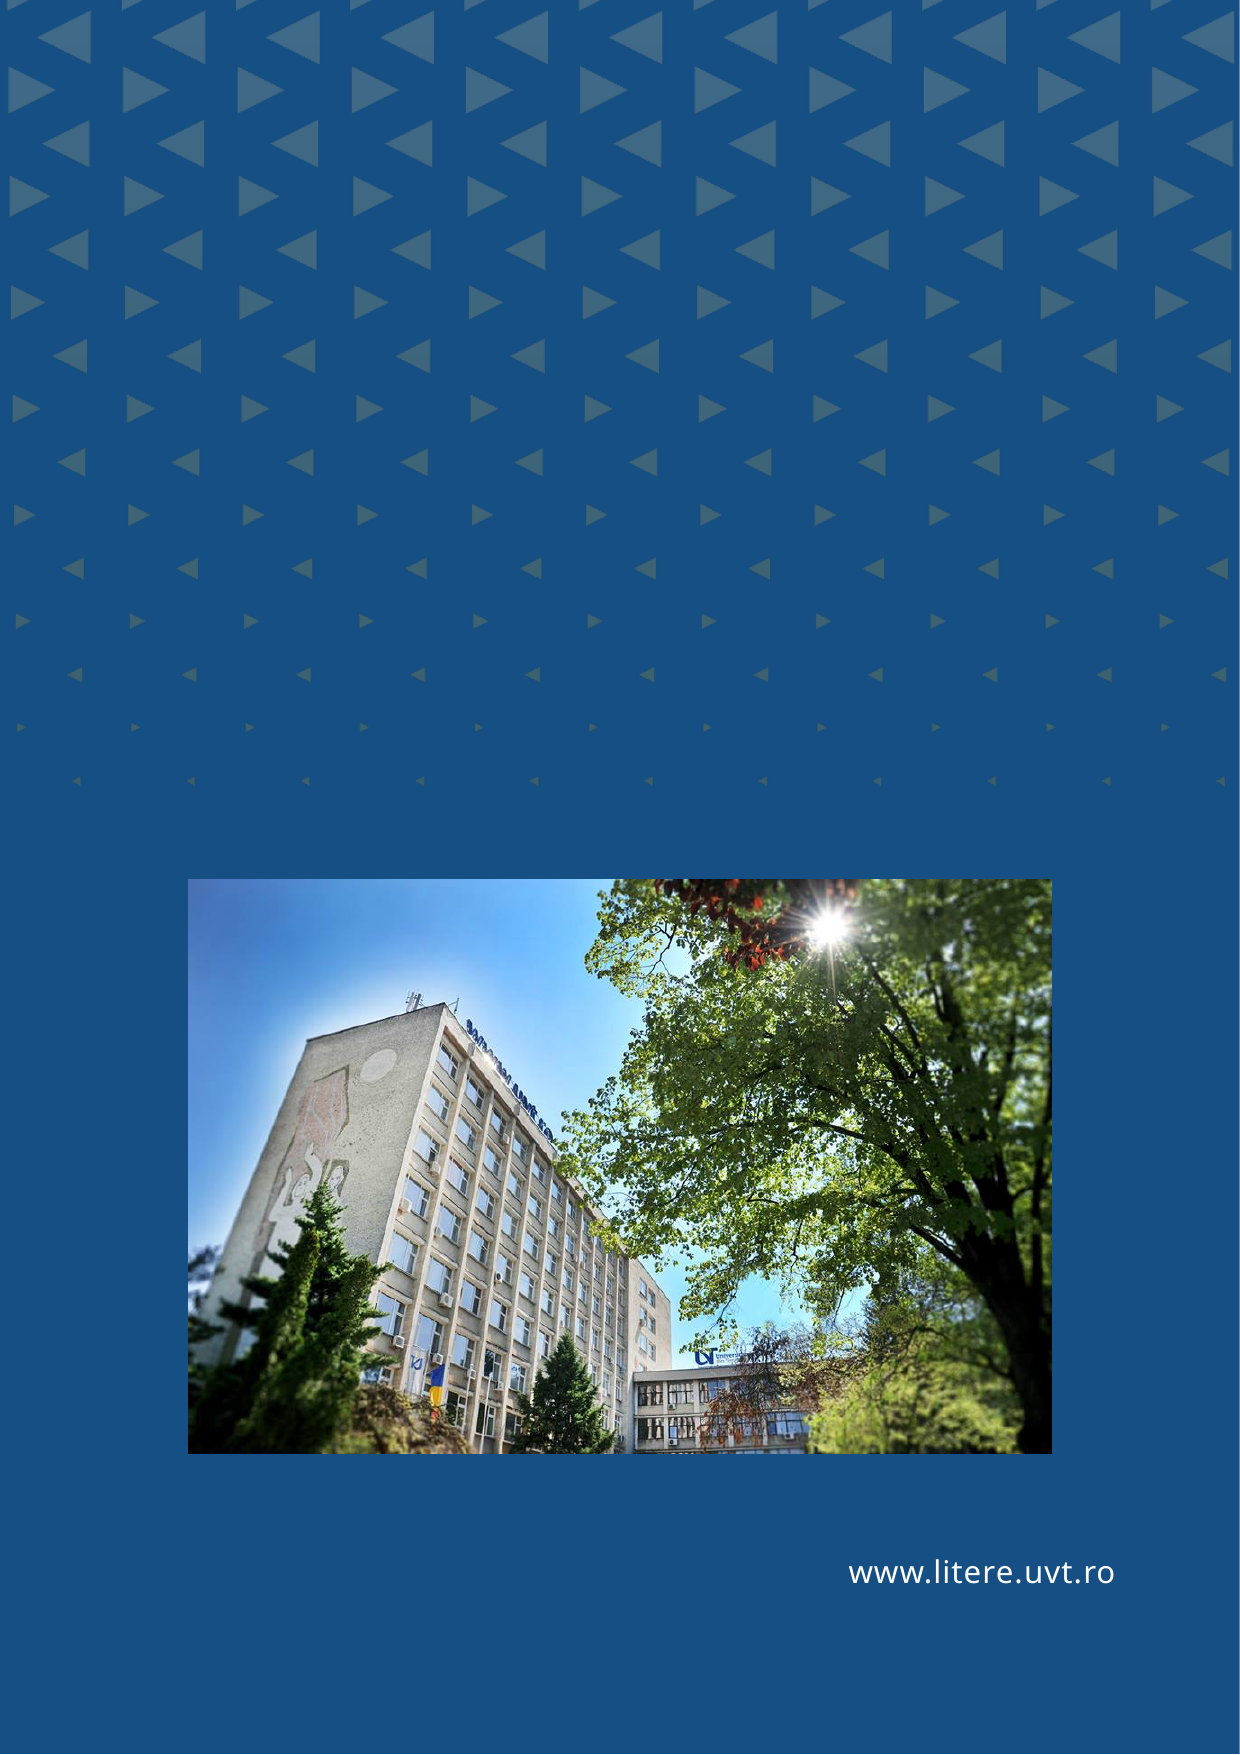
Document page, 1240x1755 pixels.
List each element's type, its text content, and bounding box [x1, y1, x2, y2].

text_box www.litere.uvt.ro [685, 1548, 1117, 1590]
picture [0, 0, 1240, 786]
picture [187, 879, 1053, 1455]
